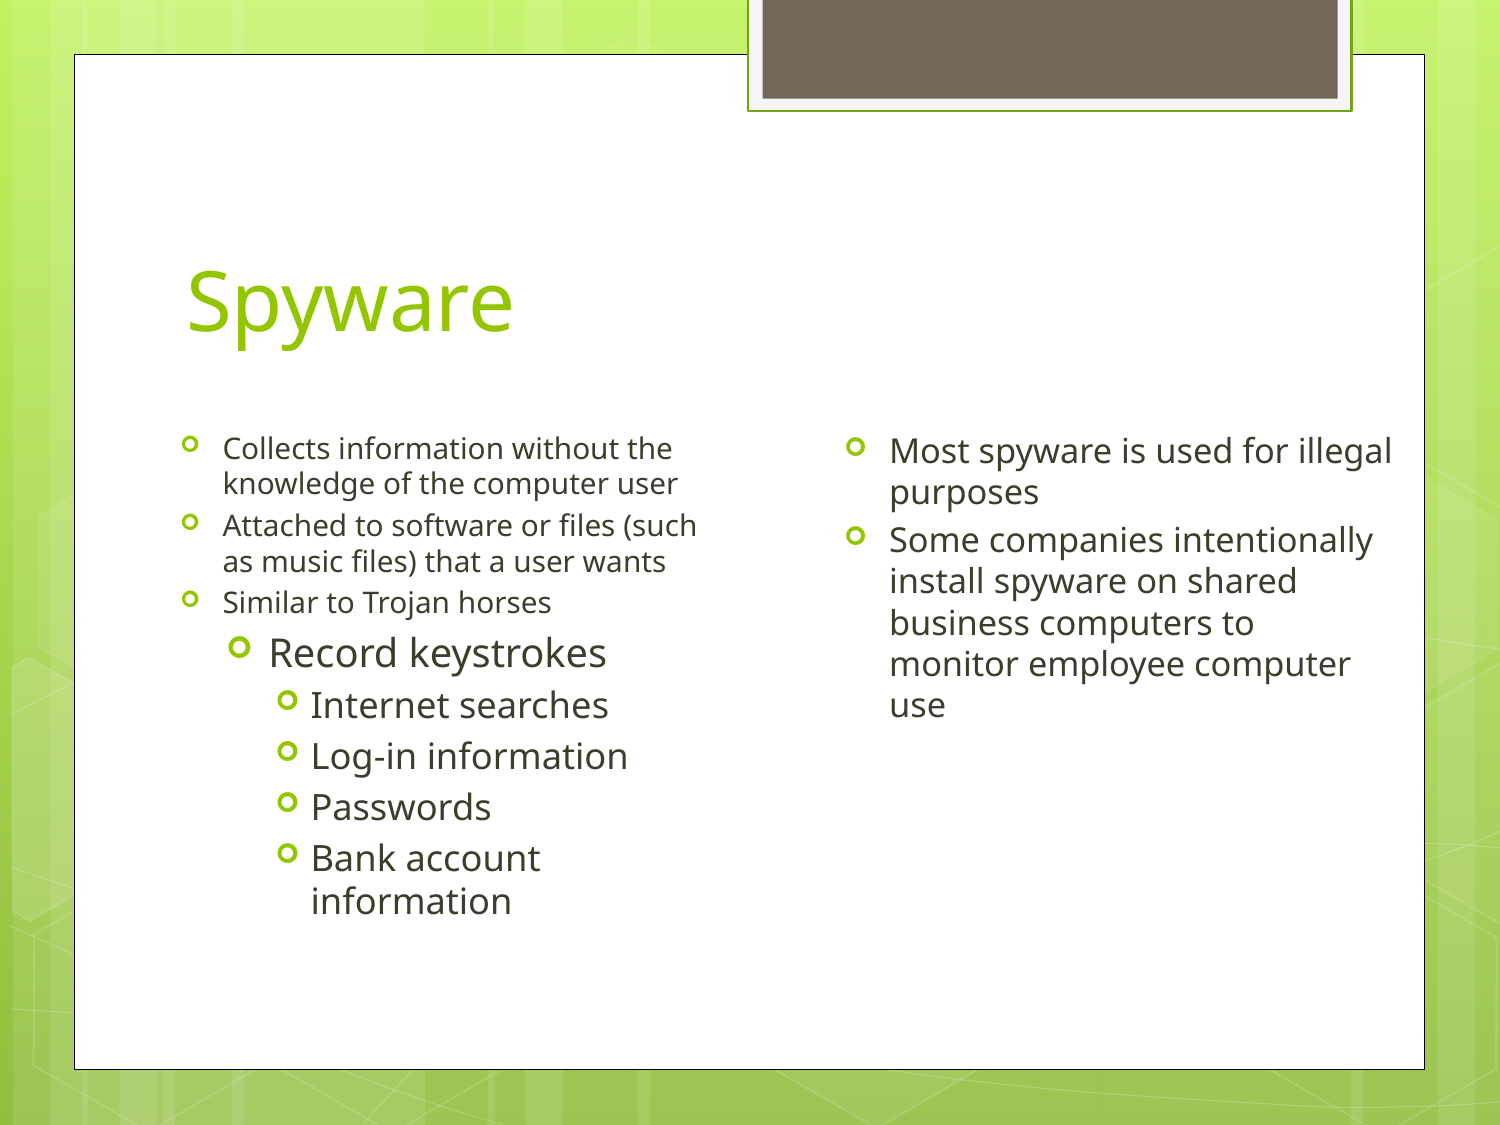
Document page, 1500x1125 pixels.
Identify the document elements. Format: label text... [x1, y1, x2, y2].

list Collects information without the knowledge of the computer user Attached to software or files (such as music files) that a user wants Similar to Trojan horses Record keystrokes Internet searches Log-in information Passwords Bank account information [154, 421, 746, 933]
list Most spyware is used for illegal purposes Some companies intentionally install spyware on shared business computers to monitor employee computer use [817, 421, 1409, 933]
title Spyware [171, 168, 1324, 357]
